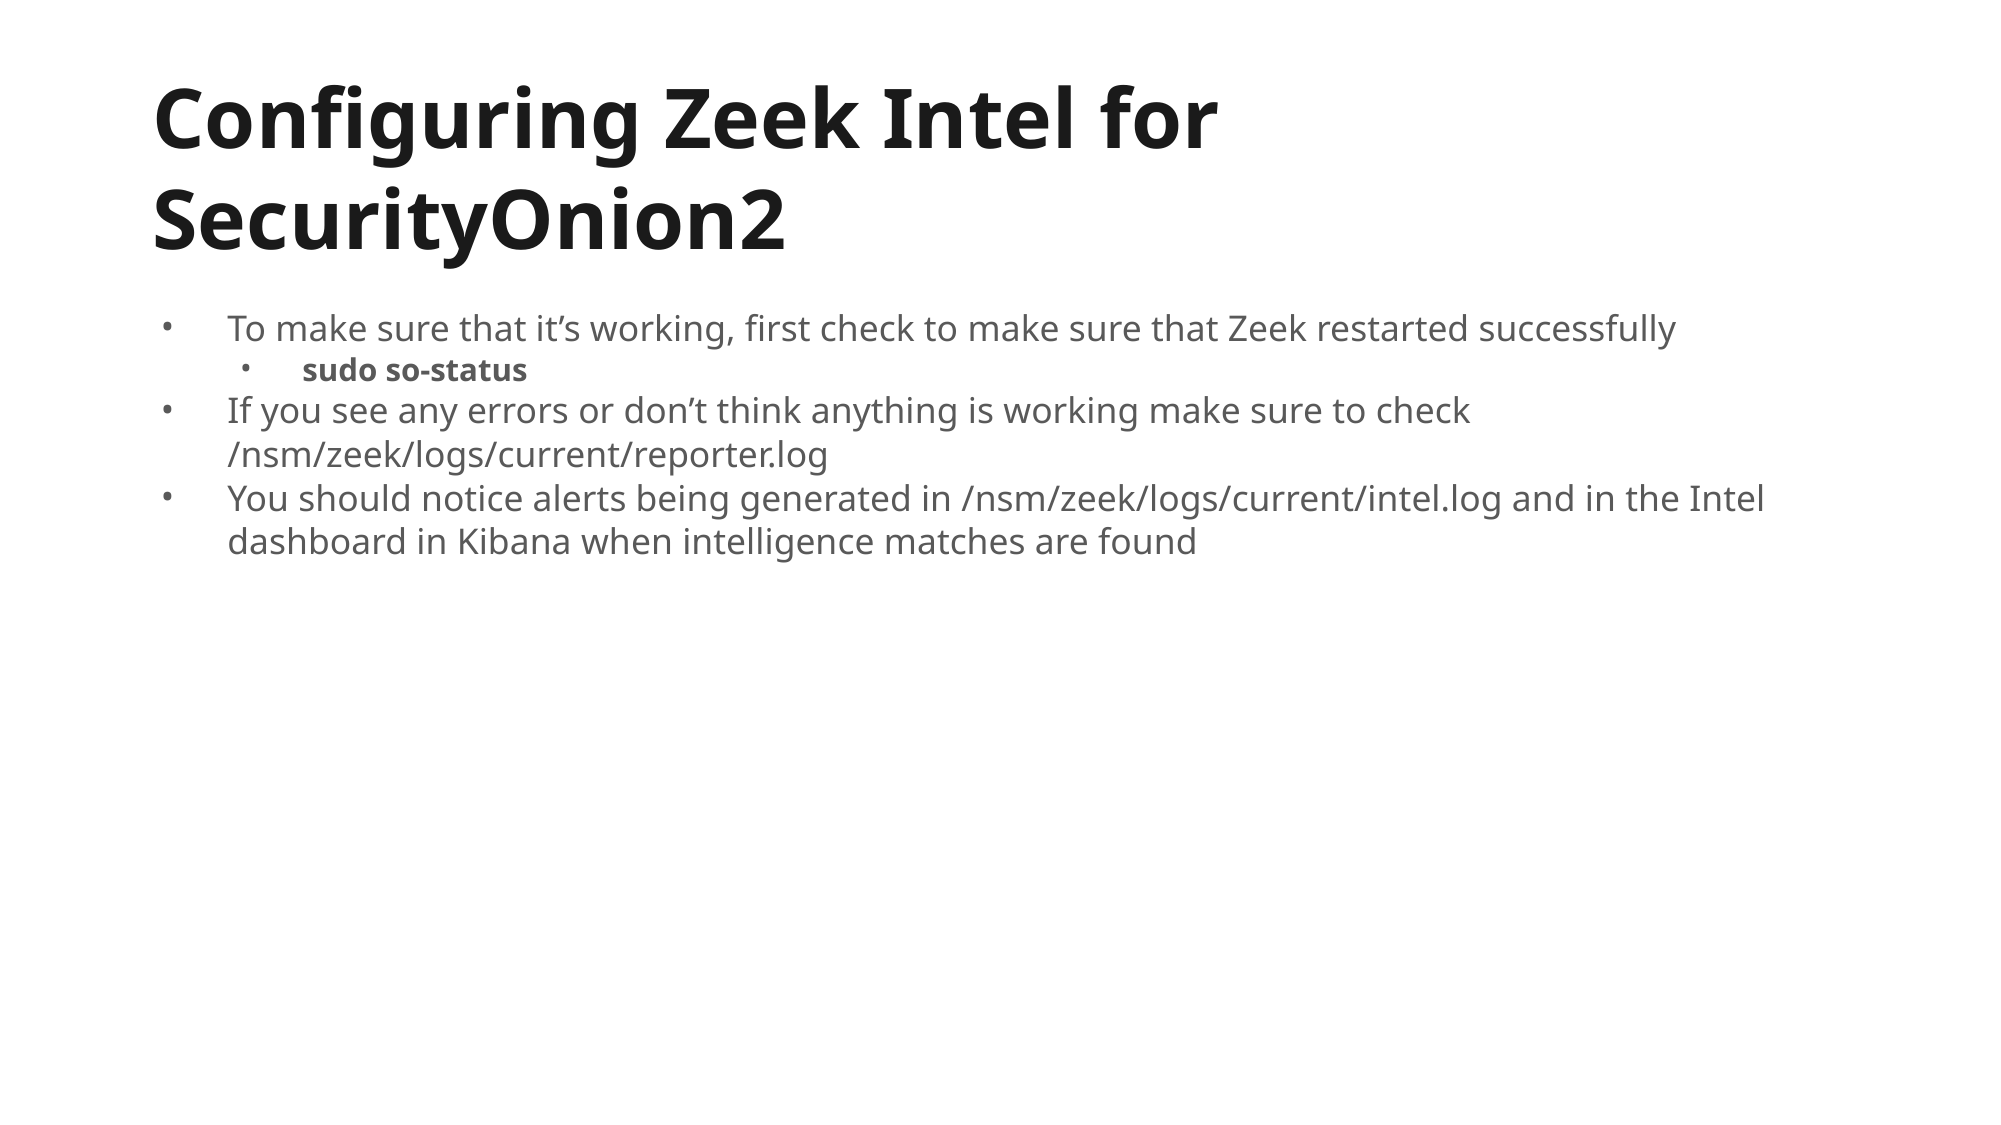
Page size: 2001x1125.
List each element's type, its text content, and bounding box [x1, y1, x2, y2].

list To make sure that it’s working, first check to make sure that Zeek restarted successfully sudo so-status If you see any errors or don’t think anything is working make sure to check /nsm/zeek/logs/current/reporter.log You should notice alerts being generated in /nsm/zeek/logs/current/intel.log and in the Intel dashboard in Kibana when intelligence matches are found [137, 299, 1863, 1085]
title Configuring Zeek Intel for SecurityOnion2 [137, 59, 1863, 278]
